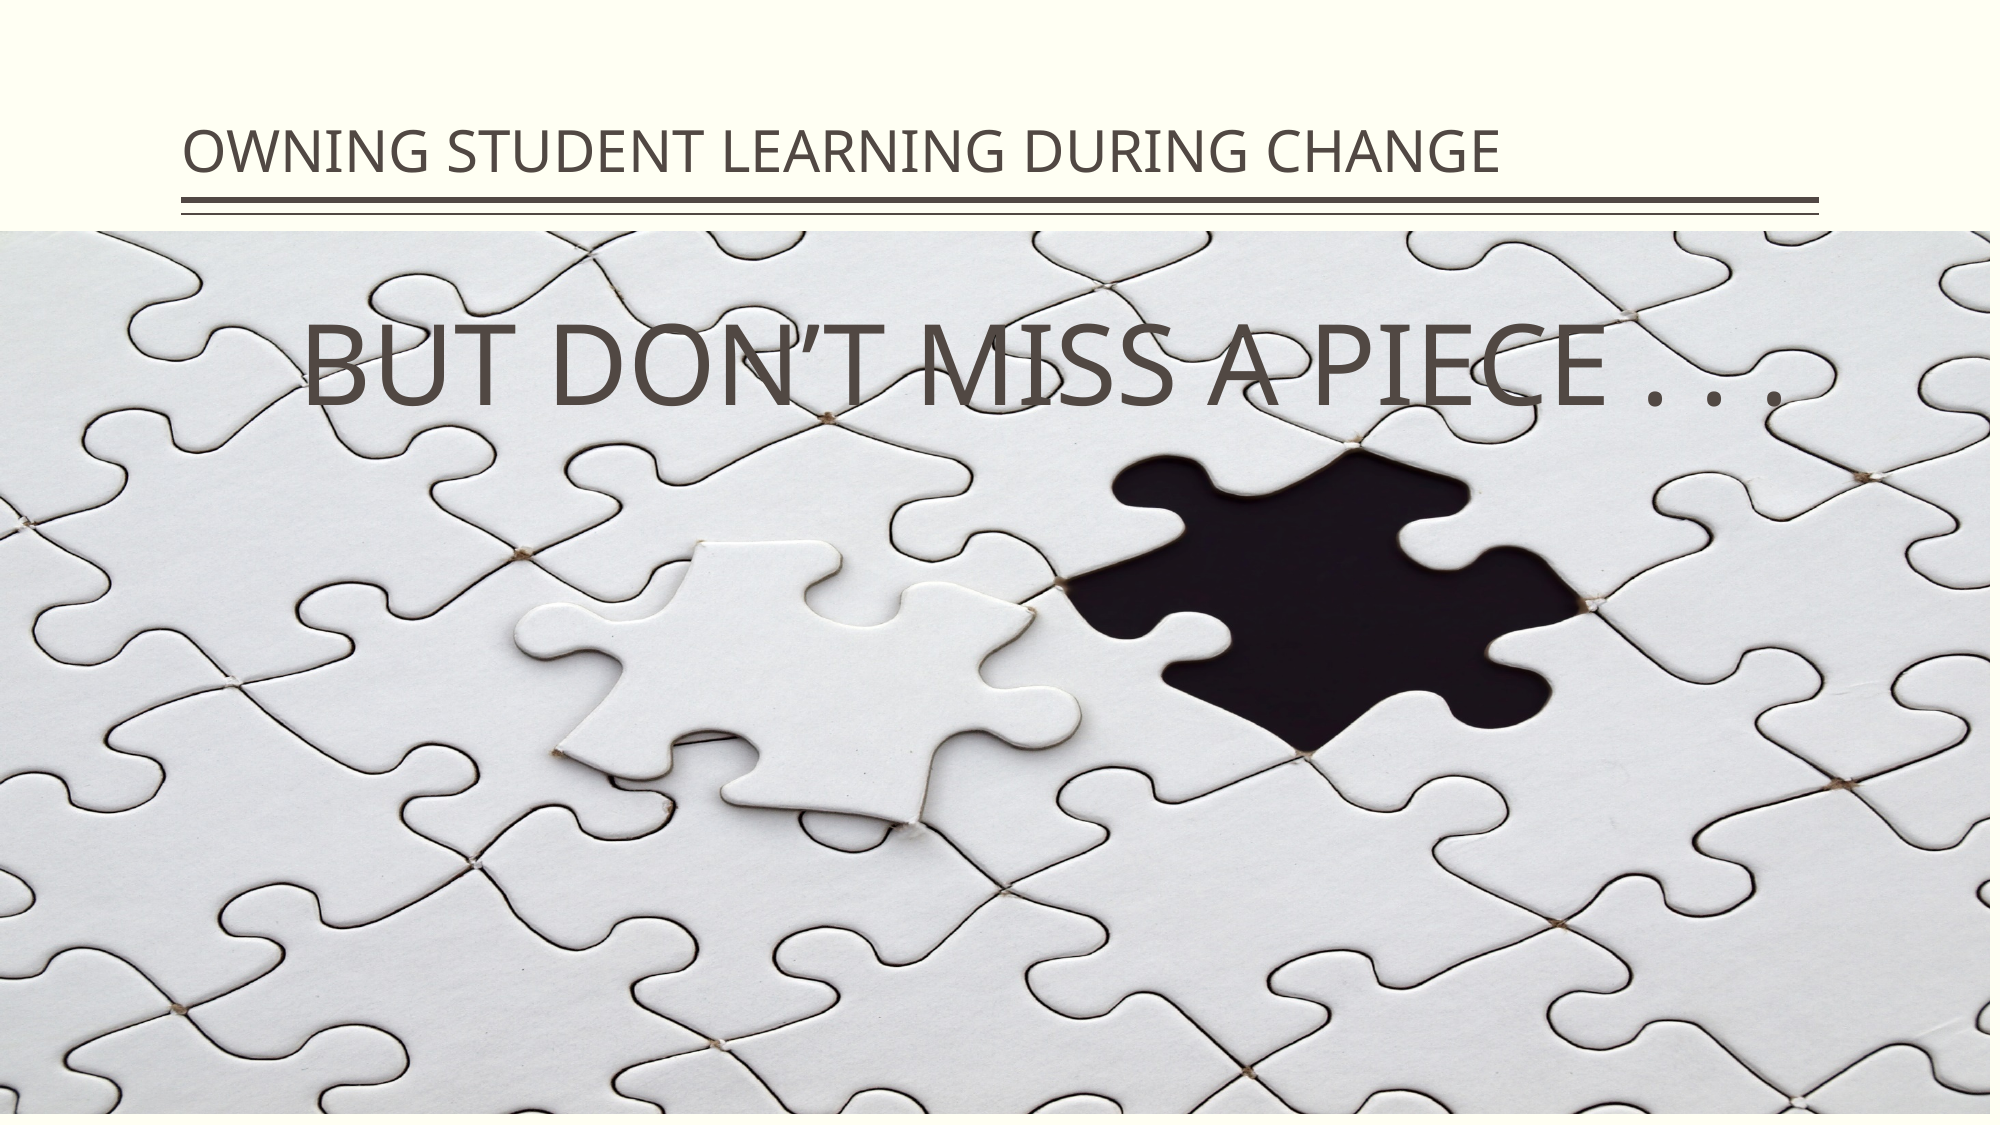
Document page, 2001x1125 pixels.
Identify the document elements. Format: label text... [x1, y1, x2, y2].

picture [0, 231, 1990, 1114]
title OWNING STUDENT LEARNING DURING CHANGE [181, 12, 1819, 193]
